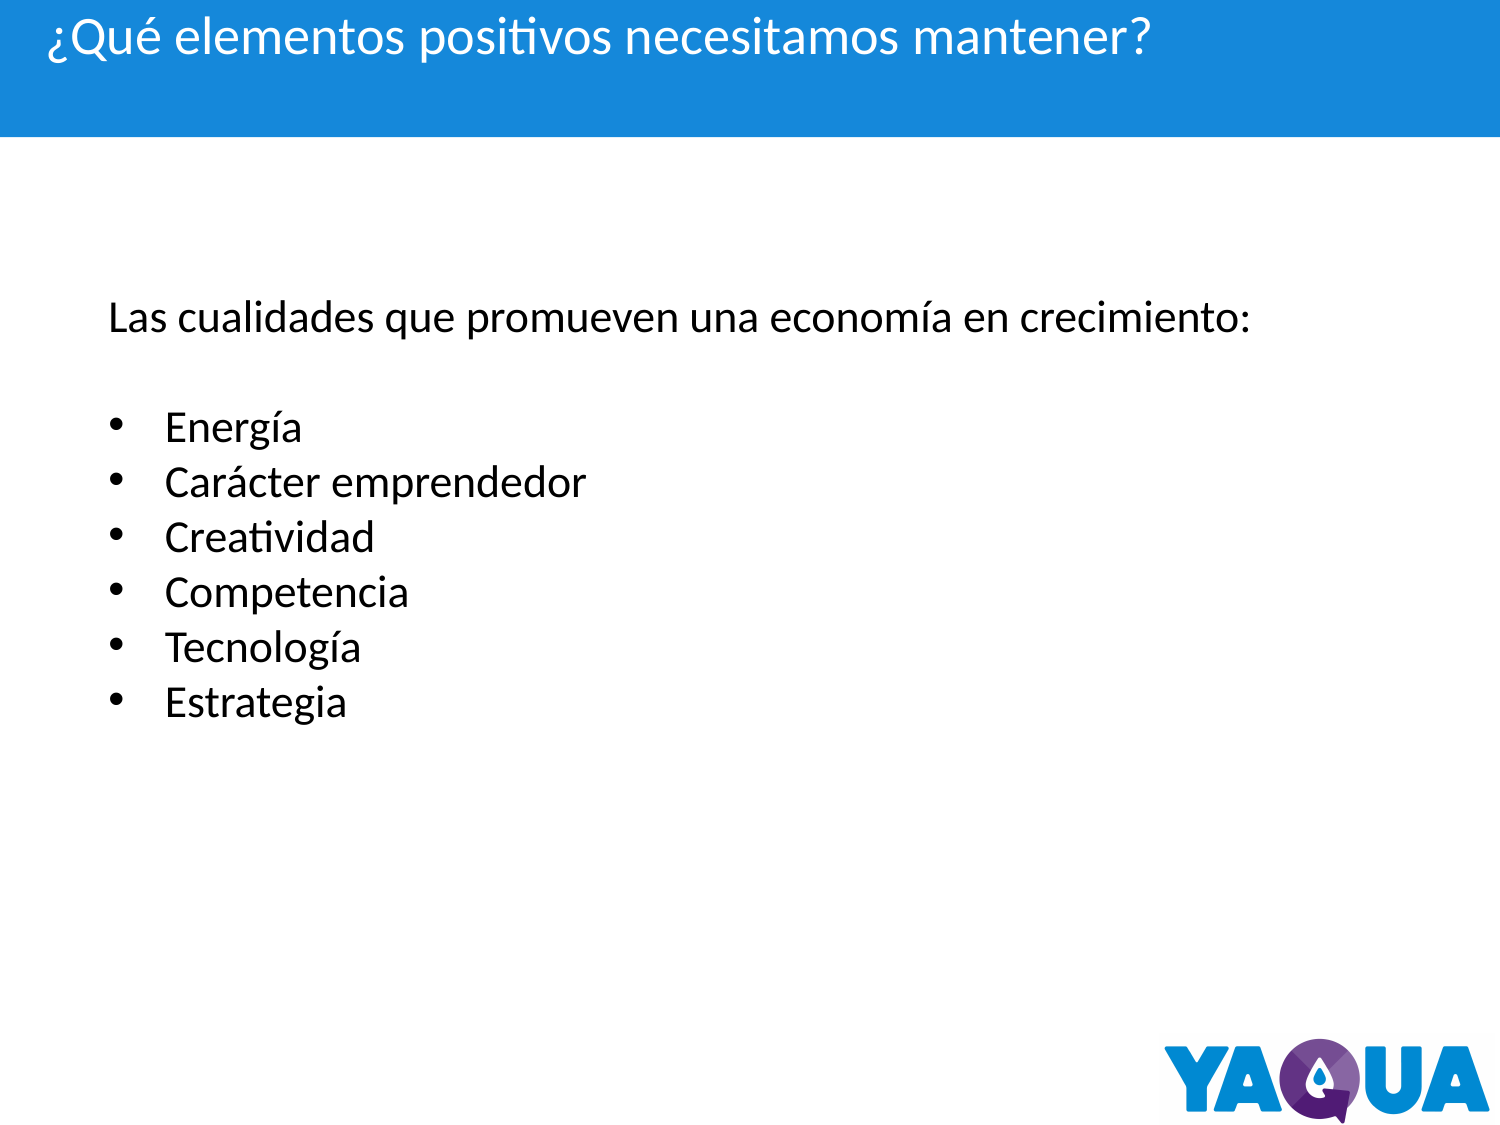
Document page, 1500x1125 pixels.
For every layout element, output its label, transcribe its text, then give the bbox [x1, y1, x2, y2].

text_box Las cualidades que promueven una economía en crecimiento: Energía Carácter emprendedor Creatividad Competencia Tecnología Estrategia [93, 278, 1400, 734]
text_box ¿Qué elementos positivos necesitamos mantener? [0, 0, 1500, 138]
picture [1159, 1033, 1495, 1125]
